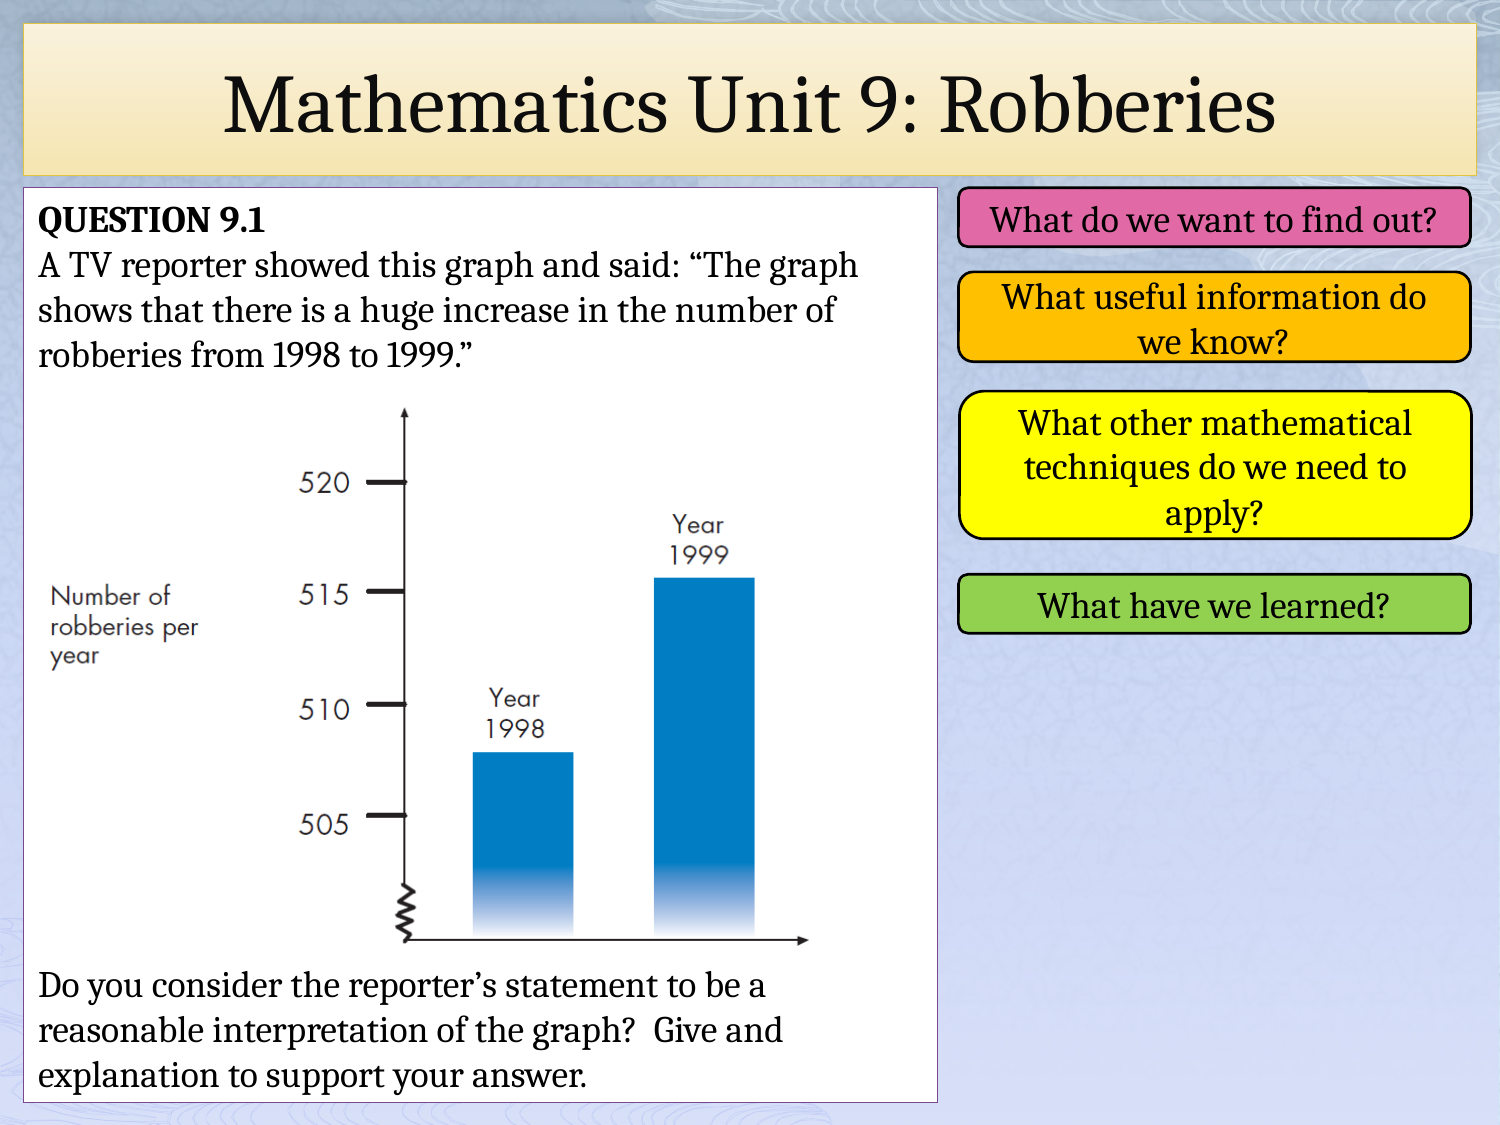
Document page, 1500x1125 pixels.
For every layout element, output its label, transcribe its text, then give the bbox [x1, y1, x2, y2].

picture [35, 389, 821, 953]
text_box What useful information do we know? [957, 270, 1472, 364]
title Mathematics Unit 9: Robberies [23, 23, 1477, 176]
text_box What other mathematical techniques do we need to apply? [958, 389, 1473, 541]
text_box What have we learned? [957, 572, 1472, 635]
text_box QUESTION 9.1 A TV reporter showed this graph and said: “The graph shows that there is a huge increase in the number of robberies from 1998 to 1999.” Do you consider the reporter’s statement to be a reasonable interpretation of the graph? Give and explanation to support your answer. [23, 187, 938, 1103]
text_box What do we want to find out? [957, 186, 1472, 249]
